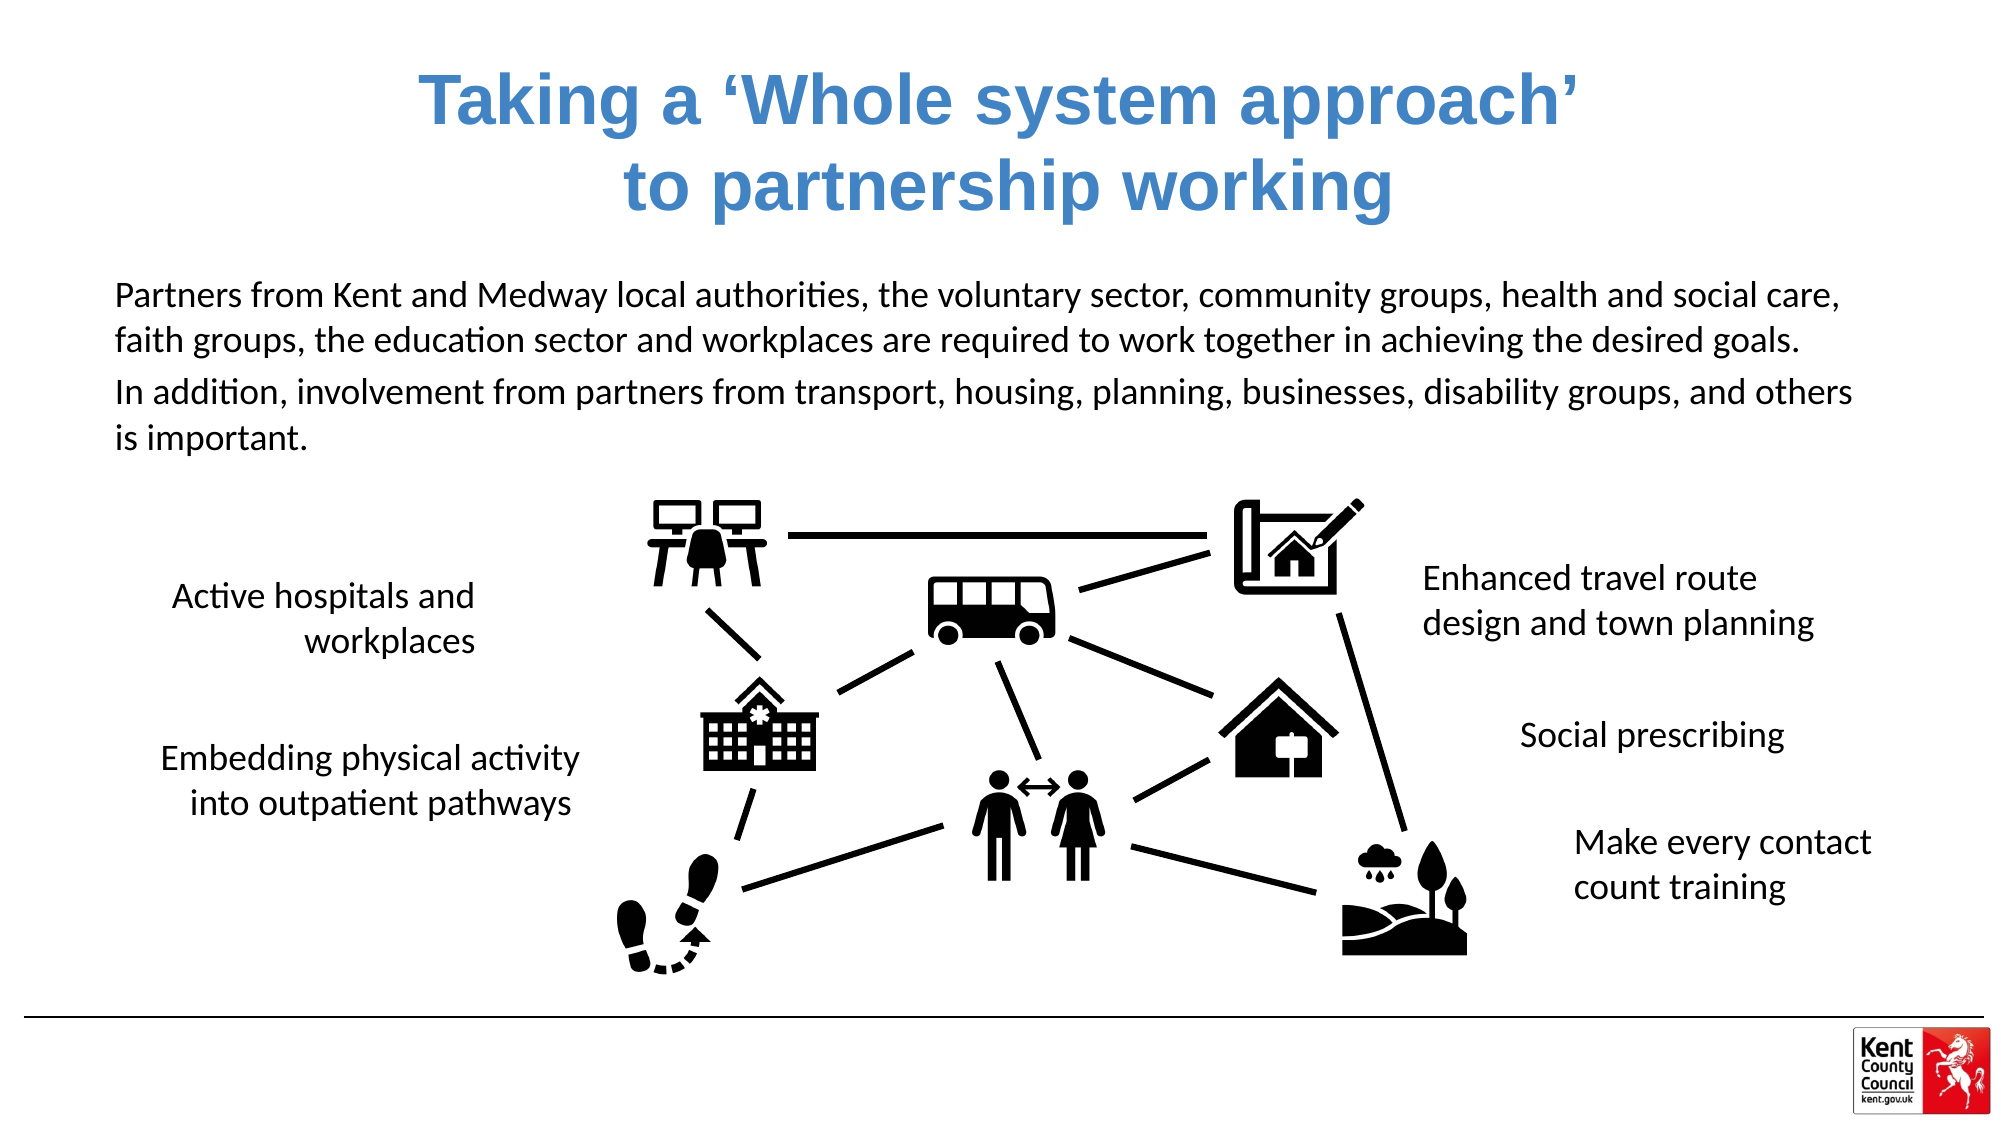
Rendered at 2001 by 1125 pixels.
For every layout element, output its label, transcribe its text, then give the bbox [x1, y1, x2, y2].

title Taking a ‘Whole system approach’ to partnership working [99, 45, 1900, 233]
text_box Enhanced travel route design and town planning [1478, 545, 1833, 651]
picture [1850, 1023, 1993, 1118]
text_box Embedding physical activity into outpatient pathways [132, 725, 593, 831]
list Partners from Kent and Medway local authorities, the voluntary sector, community groups, health and social care, faith groups, the education sector and workplaces are required to work together in achieving the desired goals. In addition, involvement from partners from transport, housing, planning, businesses, disability groups, and others is important. [99, 262, 1900, 414]
text_box Social prescribing [1505, 702, 1860, 762]
text_box Make every contact count training [1559, 809, 1914, 914]
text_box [598, 476, 1475, 981]
text_box Active hospitals and workplaces [100, 563, 491, 669]
